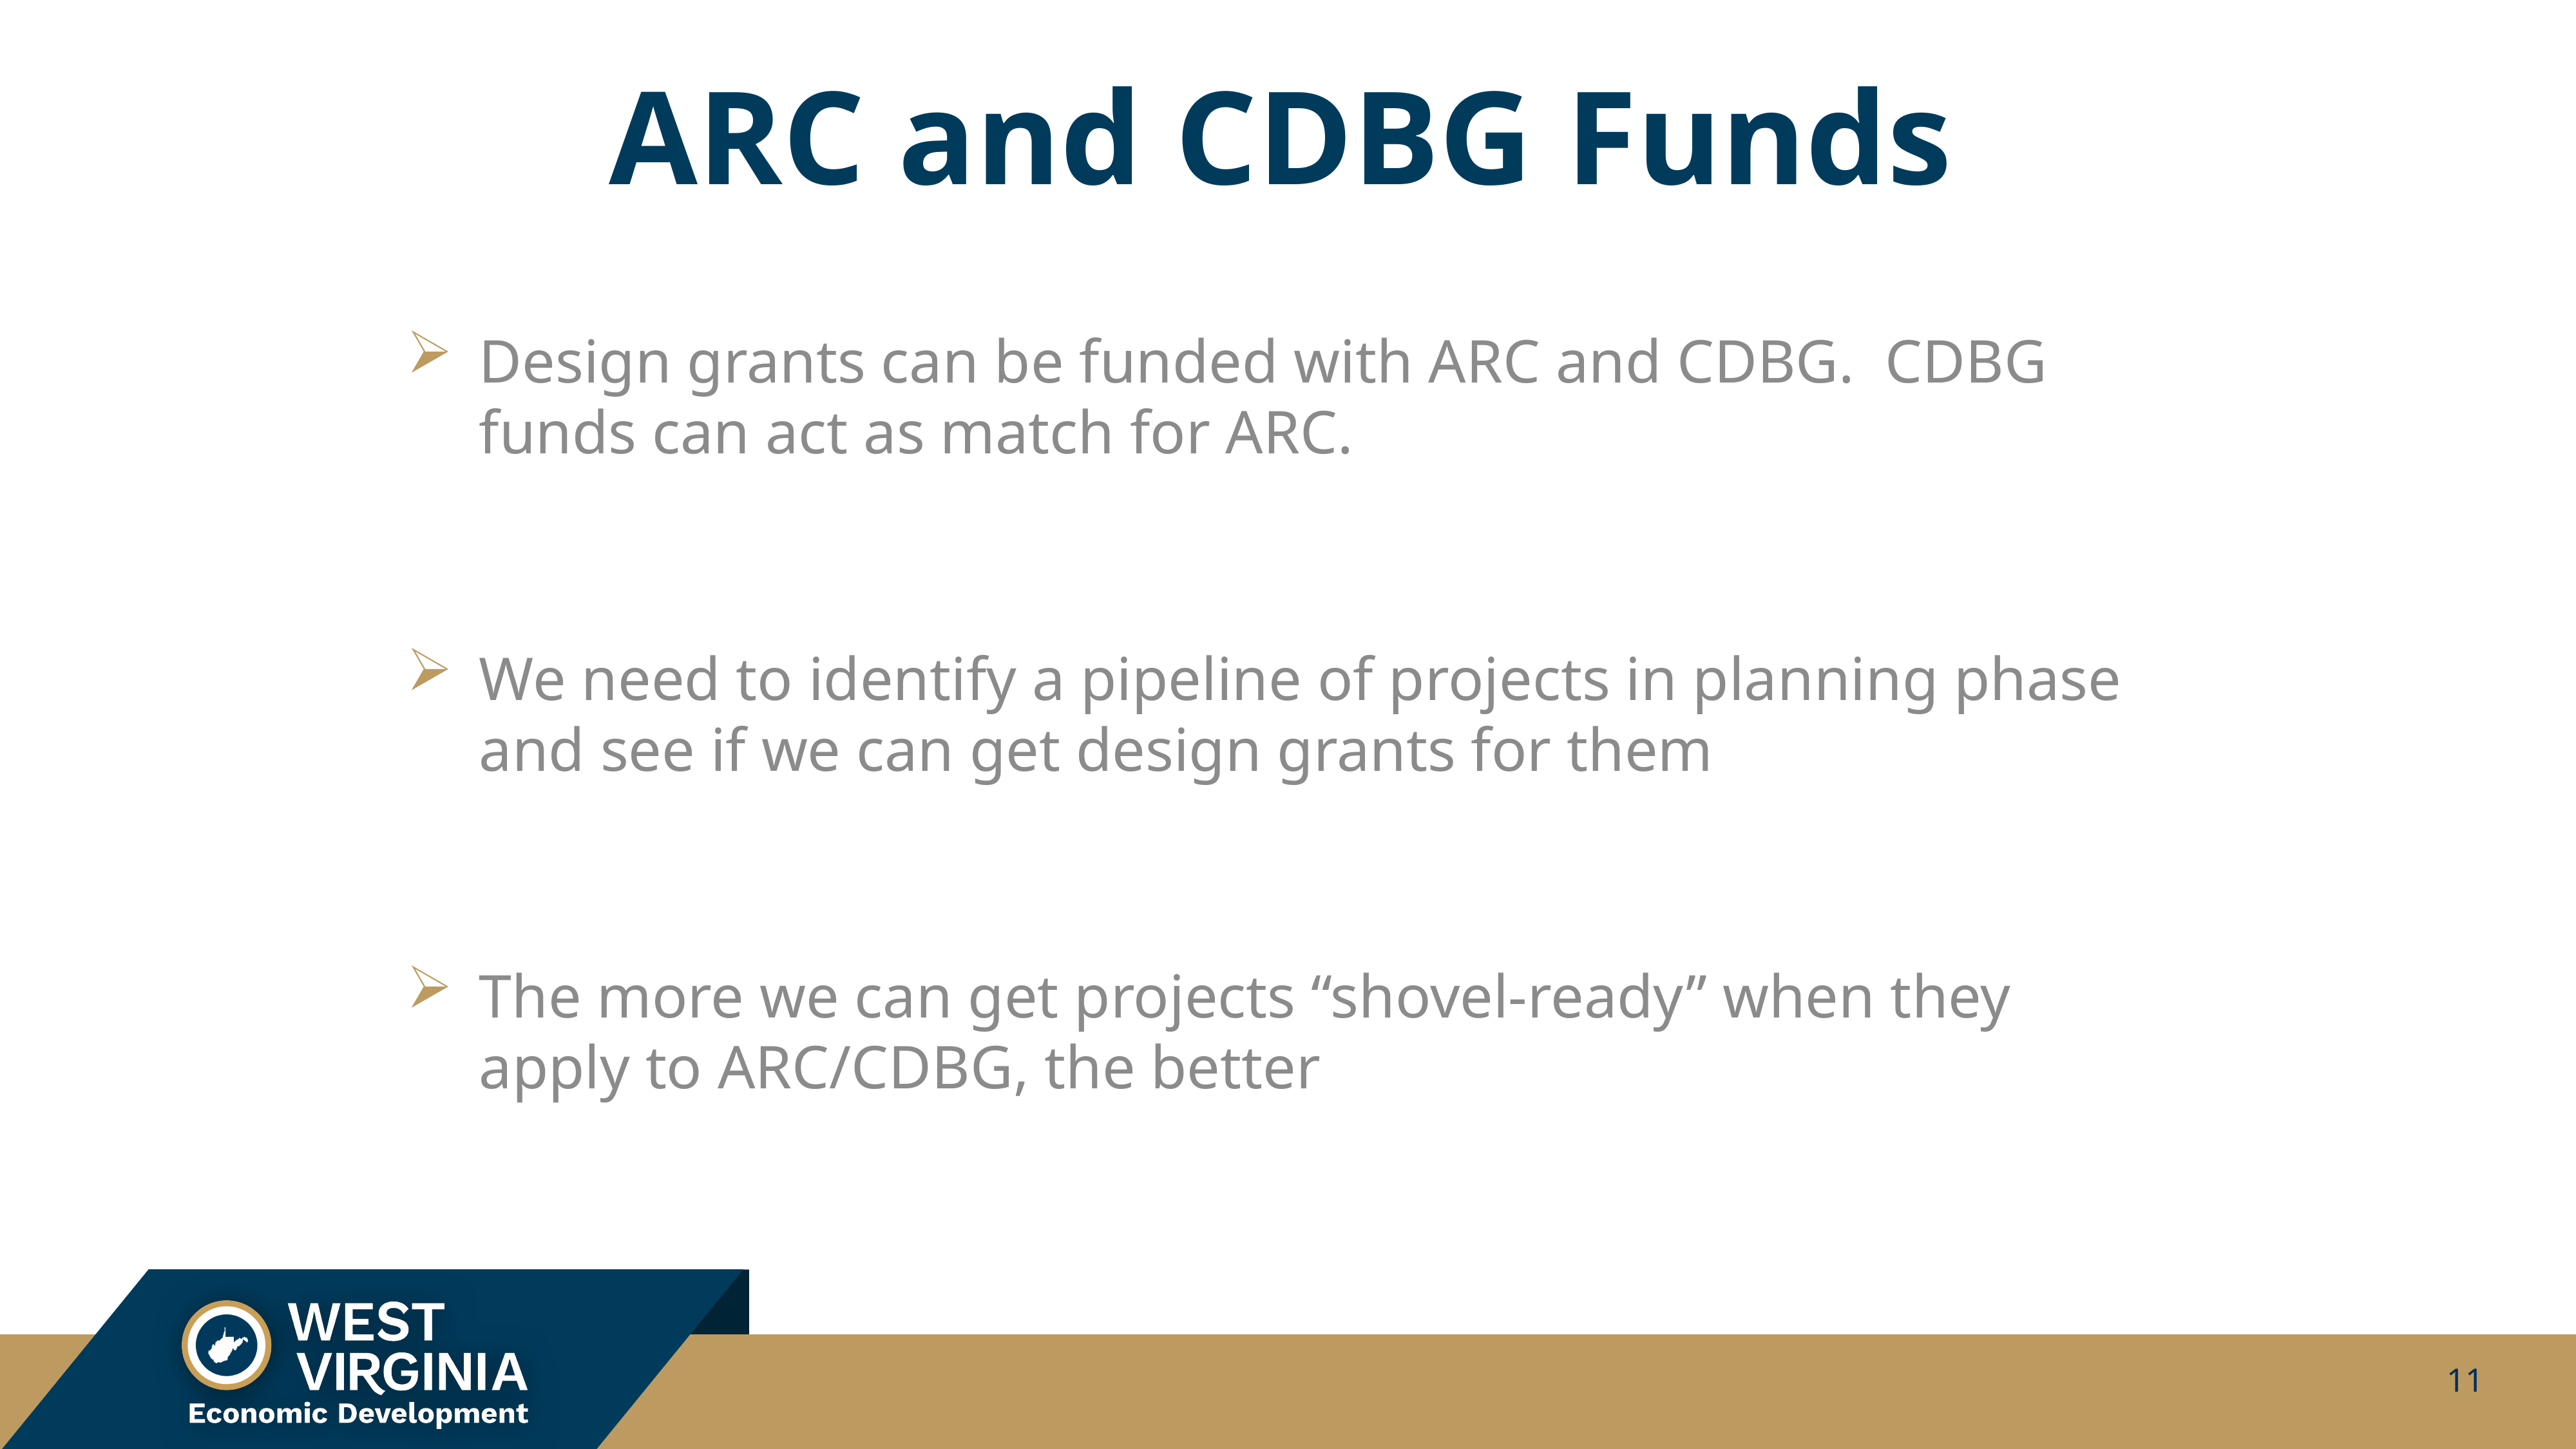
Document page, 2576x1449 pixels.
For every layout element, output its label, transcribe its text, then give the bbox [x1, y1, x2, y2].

slide_number 11 [2351, 1343, 2494, 1421]
list Design grants can be funded with ARC and CDBG. CDBG funds can act as match for ARC. We need to identify a pipeline of projects in planning phase and see if we can get design grants for them The more we can get projects “shovel-ready” when they apply to ARC/CDBG, the better [406, 324, 2126, 1222]
title ARC and CDBG Funds [58, 73, 2494, 276]
picture [182, 1300, 529, 1430]
